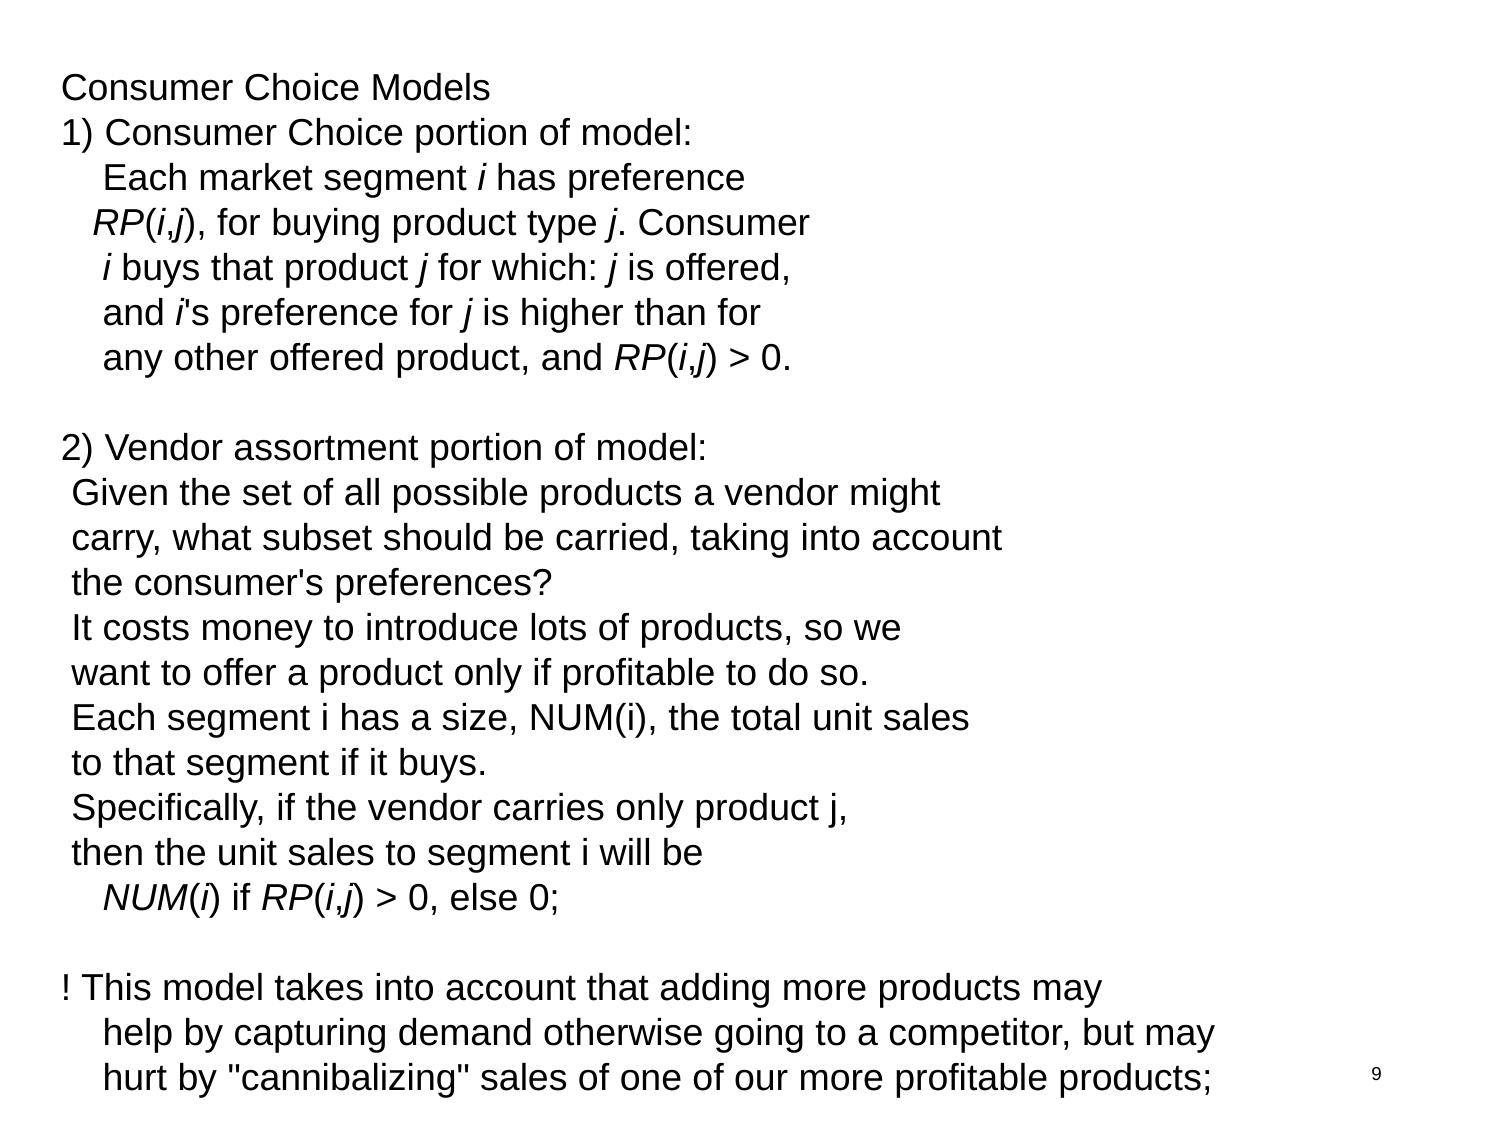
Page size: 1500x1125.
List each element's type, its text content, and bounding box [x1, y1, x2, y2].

text_box Consumer Choice Models 1) Consumer Choice portion of model: Each market segment i has preference RP(i,j), for buying product type j. Consumer i buys that product j for which: j is offered, and i's preference for j is higher than for any other offered product, and RP(i,j) > 0. 2) Vendor assortment portion of model: Given the set of all possible products a vendor might carry, what subset should be carried, taking into account the consumer's preferences? It costs money to introduce lots of products, so we want to offer a product only if profitable to do so. Each segment i has a size, NUM(i), the total unit sales to that segment if it buys. Specifically, if the vendor carries only product j, then the unit sales to segment i will be NUM(i) if RP(i,j) > 0, else 0; ! This model takes into account that adding more products may help by capturing demand otherwise going to a competitor, but may hurt by "cannibalizing" sales of one of our more profitable products; [46, 55, 1417, 1106]
